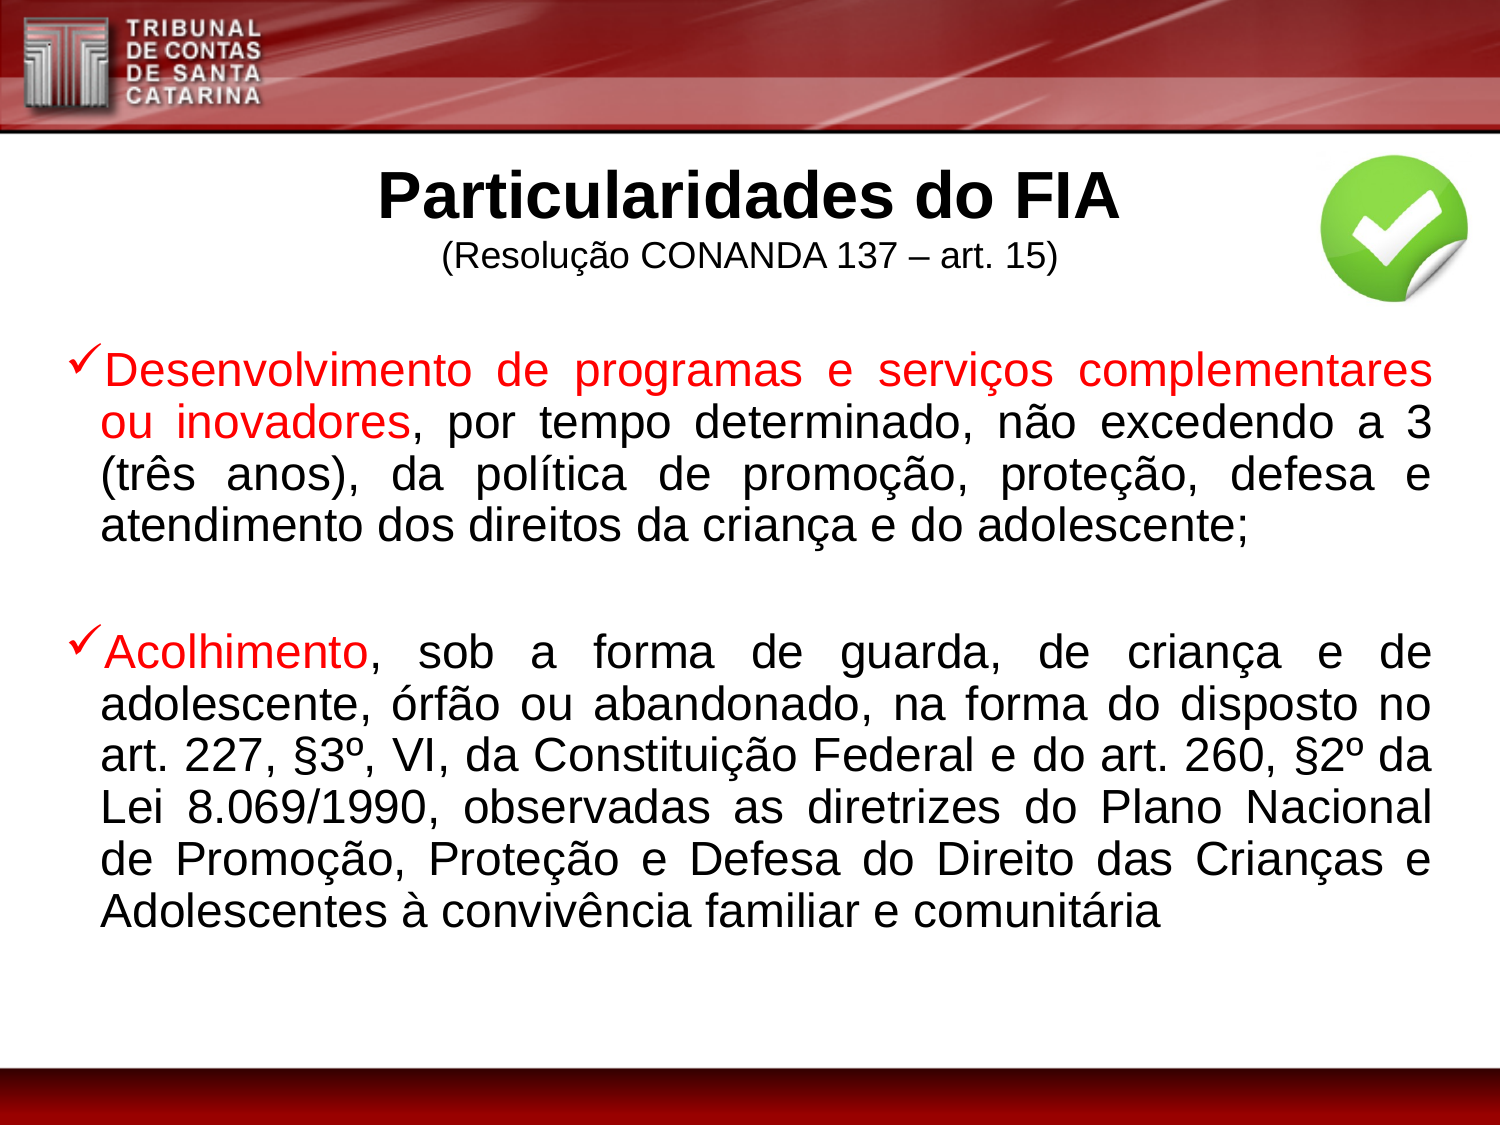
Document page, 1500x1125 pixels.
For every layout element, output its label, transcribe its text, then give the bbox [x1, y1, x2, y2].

picture [0, 0, 1500, 148]
picture [0, 150, 1500, 1125]
text_box Desenvolvimento de programas e serviços complementares ou inovadores, por tempo determinado, não excedendo a 3 (três anos), da política de promoção, proteção, defesa e atendimento dos direitos da criança e do adolescente; Acolhimento, sob a forma de guarda, de criança e de adolescente, órfão ou abandonado, na forma do disposto no art. 227, §3º, VI, da Constituição Federal e do art. 260, §2º da Lei 8.069/1990, observadas as diretrizes do Plano Nacional de Promoção, Proteção e Defesa do Direito das Crianças e Adolescentes à convivência familiar e comunitária [50, 338, 1450, 917]
text_box Particularidades do FIA (Resolução CONANDA 137 – art. 15) [0, 148, 1500, 279]
